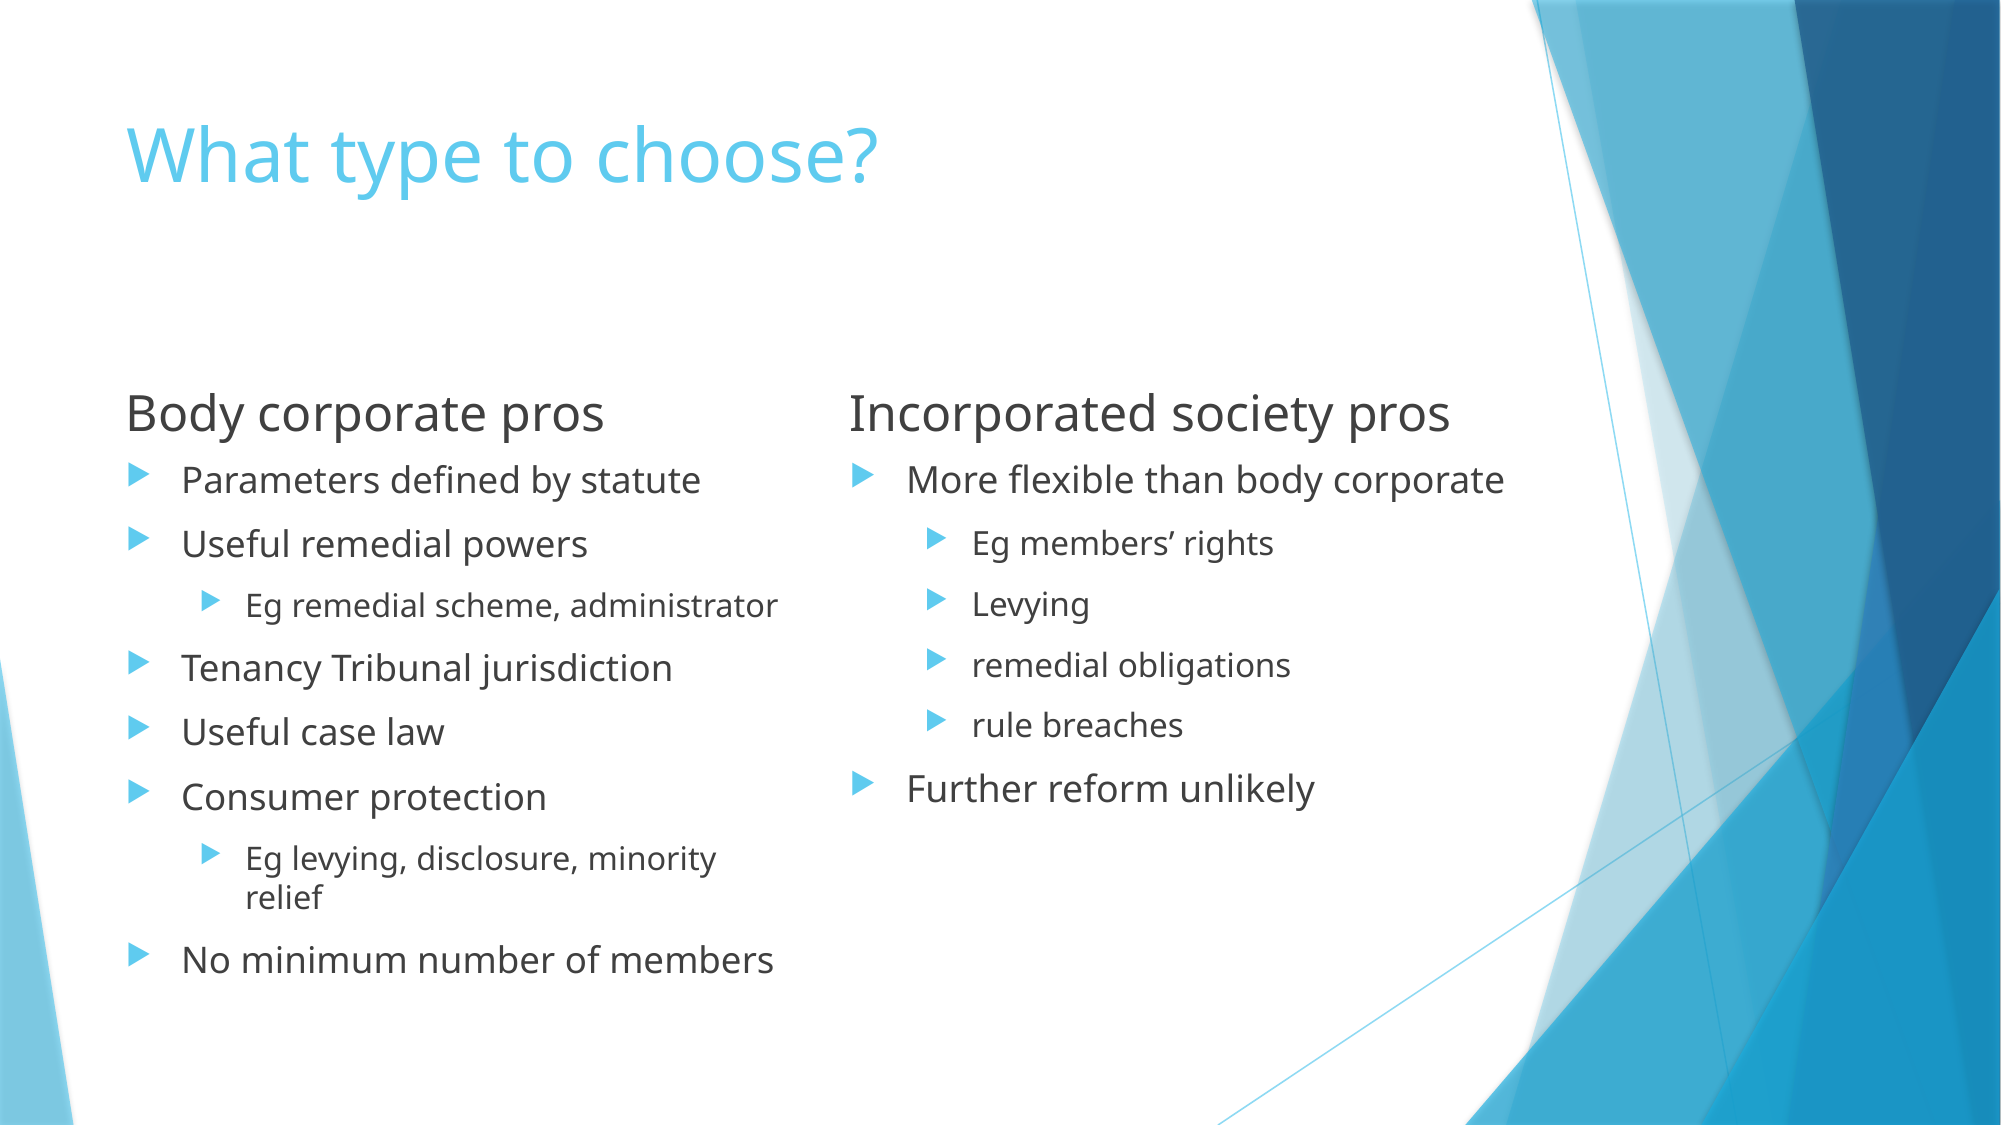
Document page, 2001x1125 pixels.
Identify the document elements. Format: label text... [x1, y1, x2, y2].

list Incorporated society pros [834, 354, 1522, 448]
list Parameters defined by statute Useful remedial powers Eg remedial scheme, administrator Tenancy Tribunal jurisdiction Useful case law Consumer protection Eg levying, disclosure, minority relief No minimum number of members [110, 448, 798, 991]
list More flexible than body corporate Eg members’ rights Levying remedial obligations rule breaches Further reform unlikely [834, 448, 1522, 991]
list Body corporate pros [110, 354, 798, 448]
title What type to choose? [111, 99, 1522, 317]
